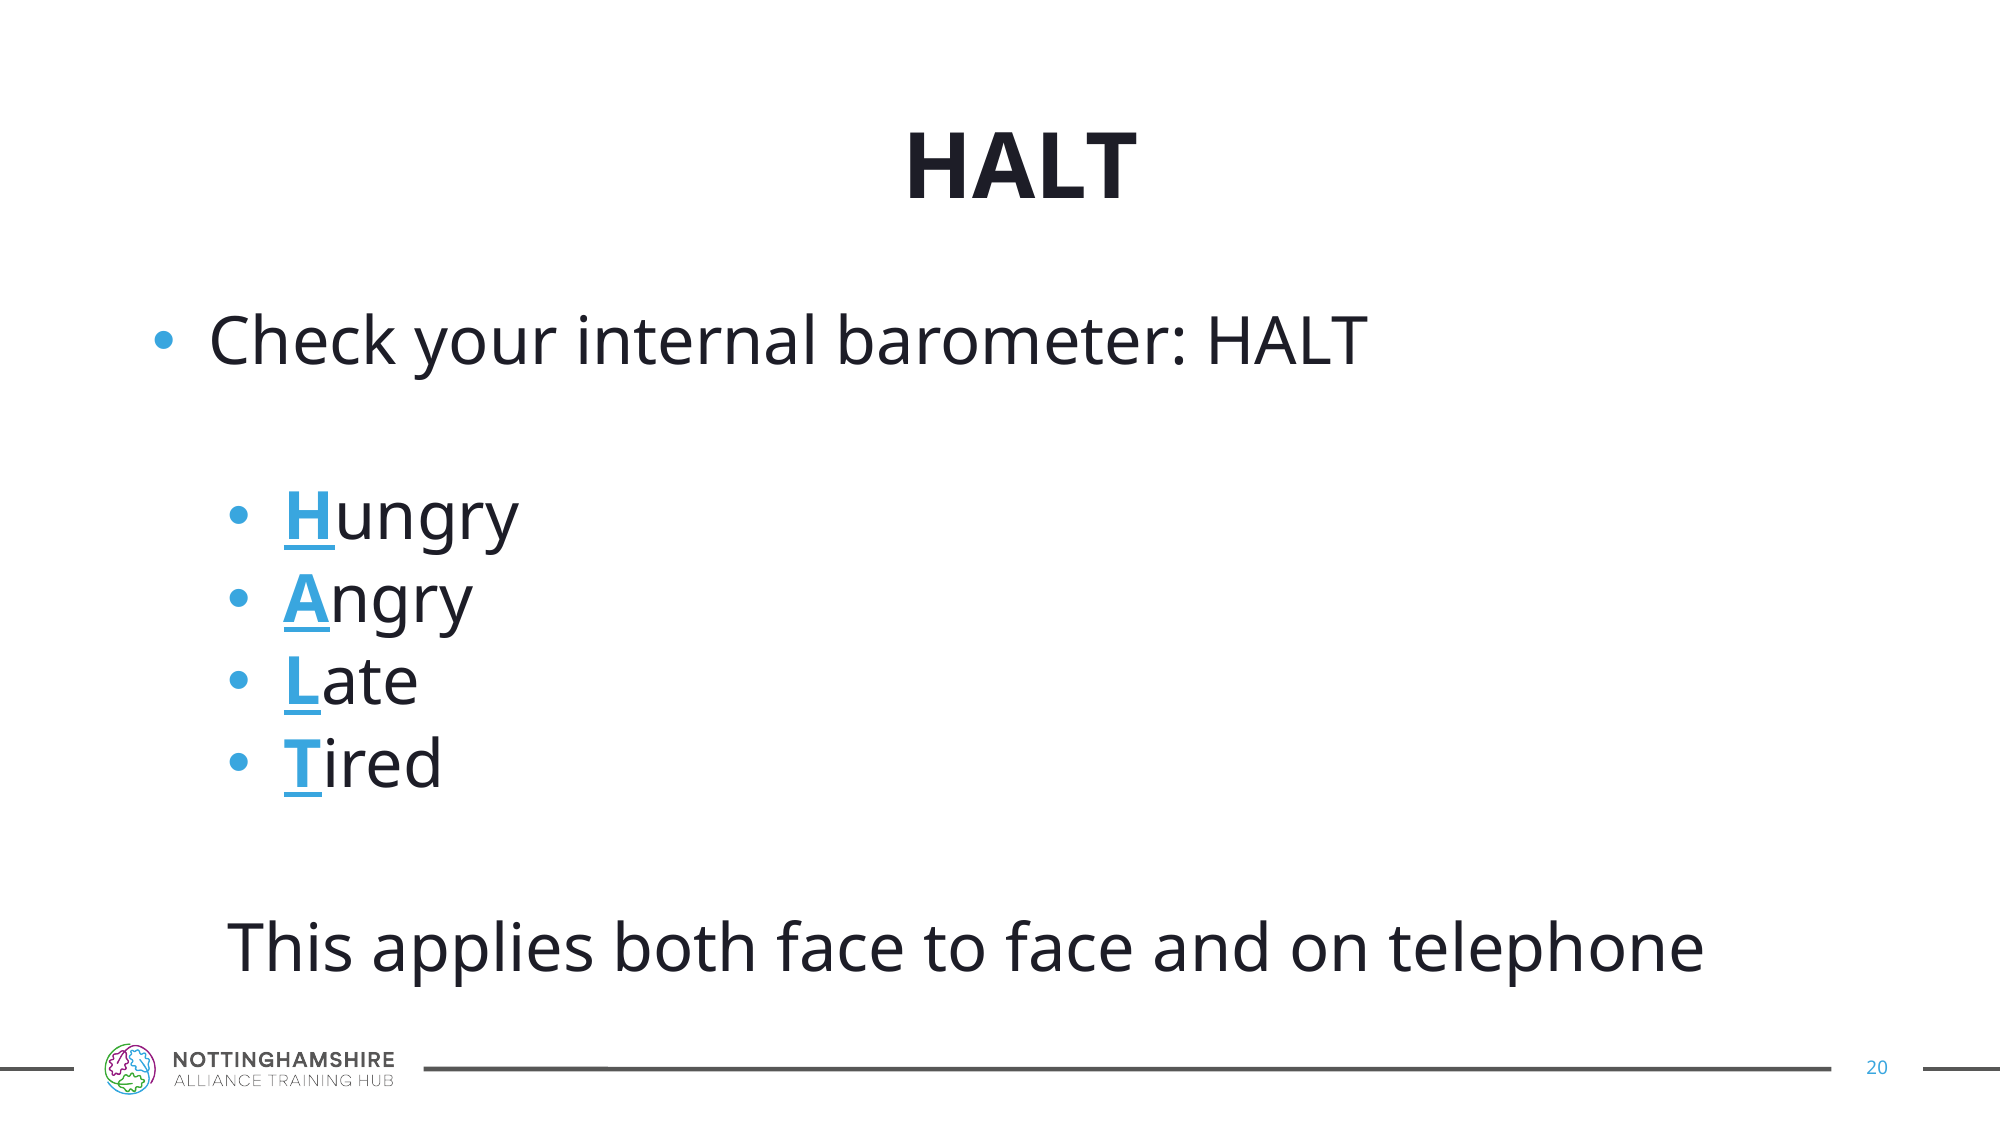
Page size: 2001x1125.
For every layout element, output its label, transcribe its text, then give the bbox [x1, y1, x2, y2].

list Check your internal barometer: HALT Hungry Angry Late Tired This applies both face to face and on telephone [137, 299, 1863, 1014]
title HALT [137, 59, 1863, 278]
picture [74, 1013, 424, 1125]
